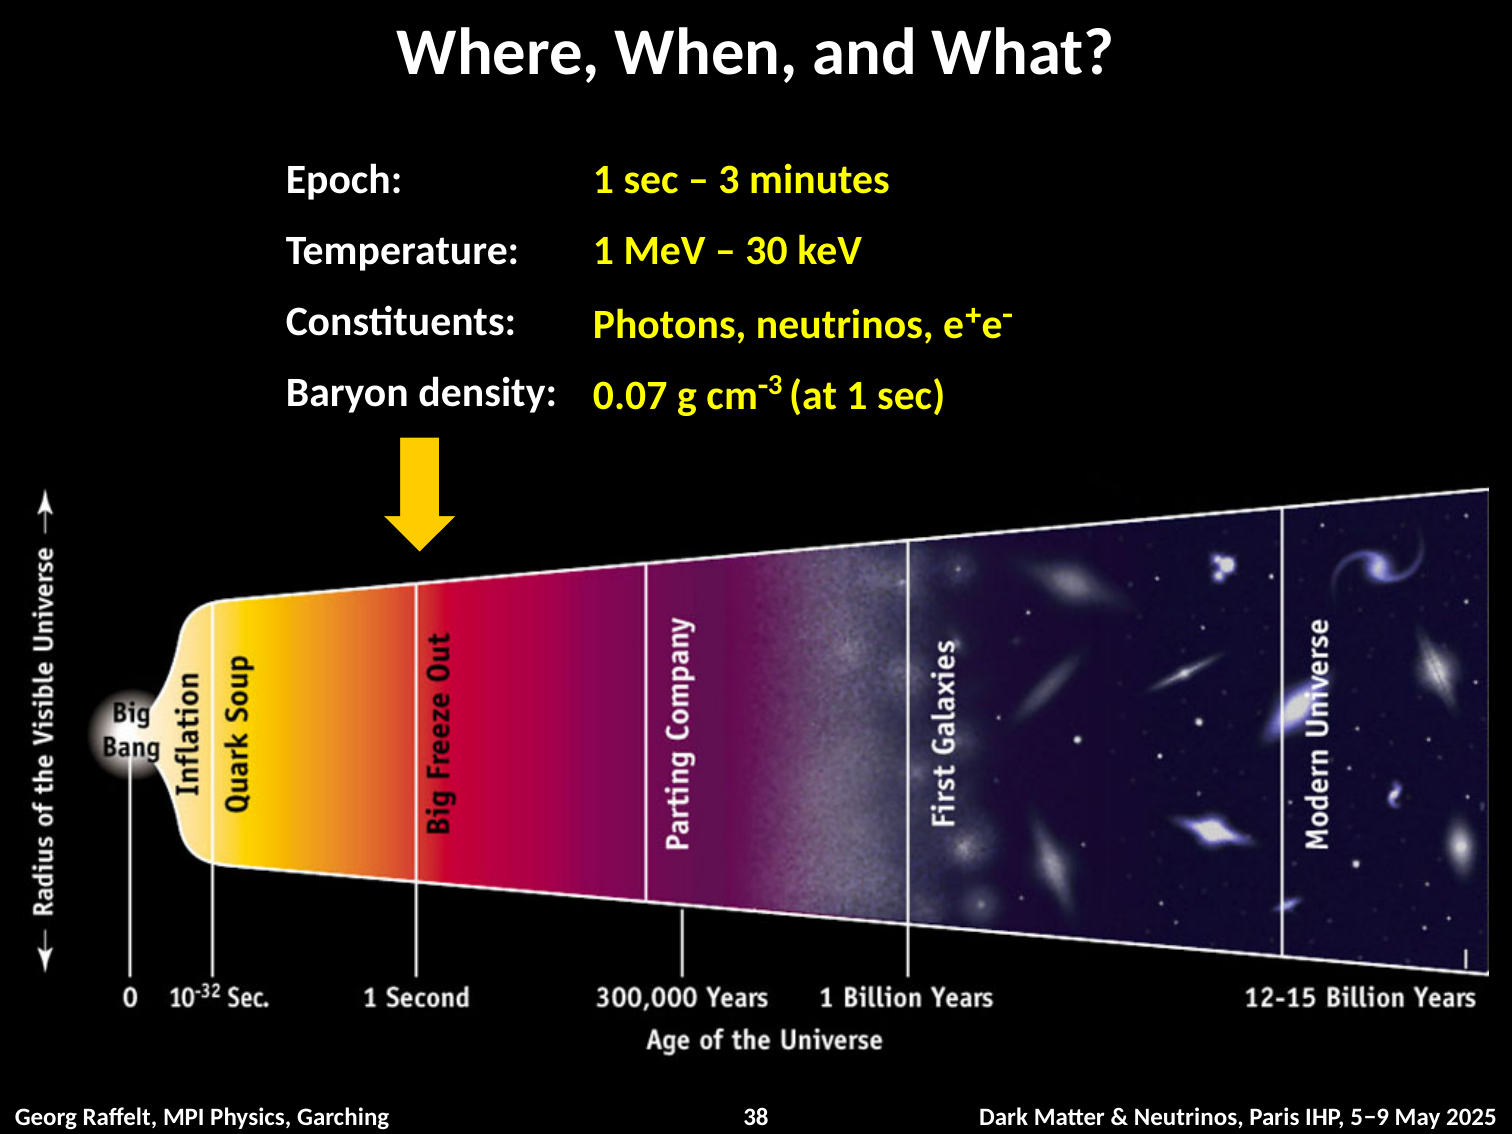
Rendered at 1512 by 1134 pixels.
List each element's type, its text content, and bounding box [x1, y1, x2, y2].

text_box Baryon density: [271, 354, 578, 426]
text_box 0.07 g cm-3 (at 1 sec) [578, 354, 1170, 426]
text_box Temperature: [271, 212, 578, 283]
title Where, When, and What? [0, 0, 1512, 96]
text_box 1 MeV – 30 keV [578, 212, 1170, 283]
text_box Epoch: [271, 141, 578, 212]
text_box 1 sec – 3 minutes [578, 141, 1170, 212]
text_box Photons, neutrinos, e+e- [578, 283, 1170, 354]
text_box Constituents: [271, 283, 578, 354]
picture [23, 472, 1489, 1064]
text_box [399, 436, 440, 470]
